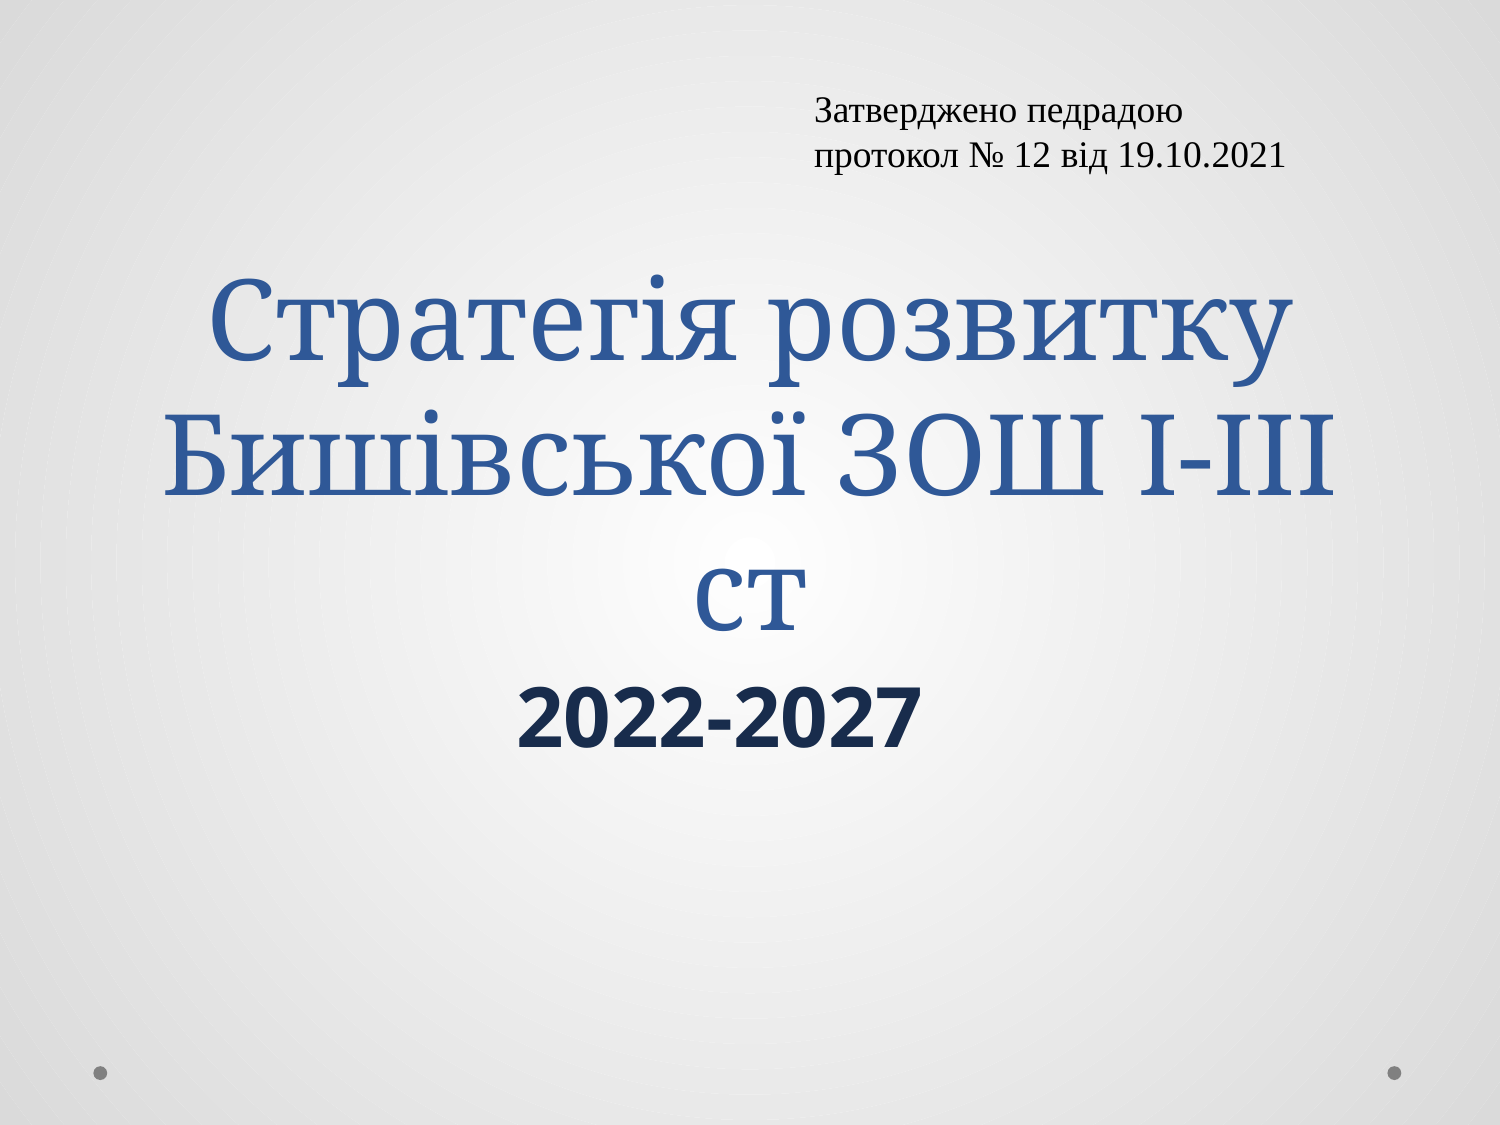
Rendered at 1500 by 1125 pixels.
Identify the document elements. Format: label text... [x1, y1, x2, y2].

text_box Затверджено педрадою протокол № 12 від 19.10.2021 [799, 78, 1302, 183]
title Стратегія розвитку Бишівської ЗОШ І-ІІІ ст [112, 99, 1388, 800]
subtitle 2022-2027 [194, 656, 1245, 857]
